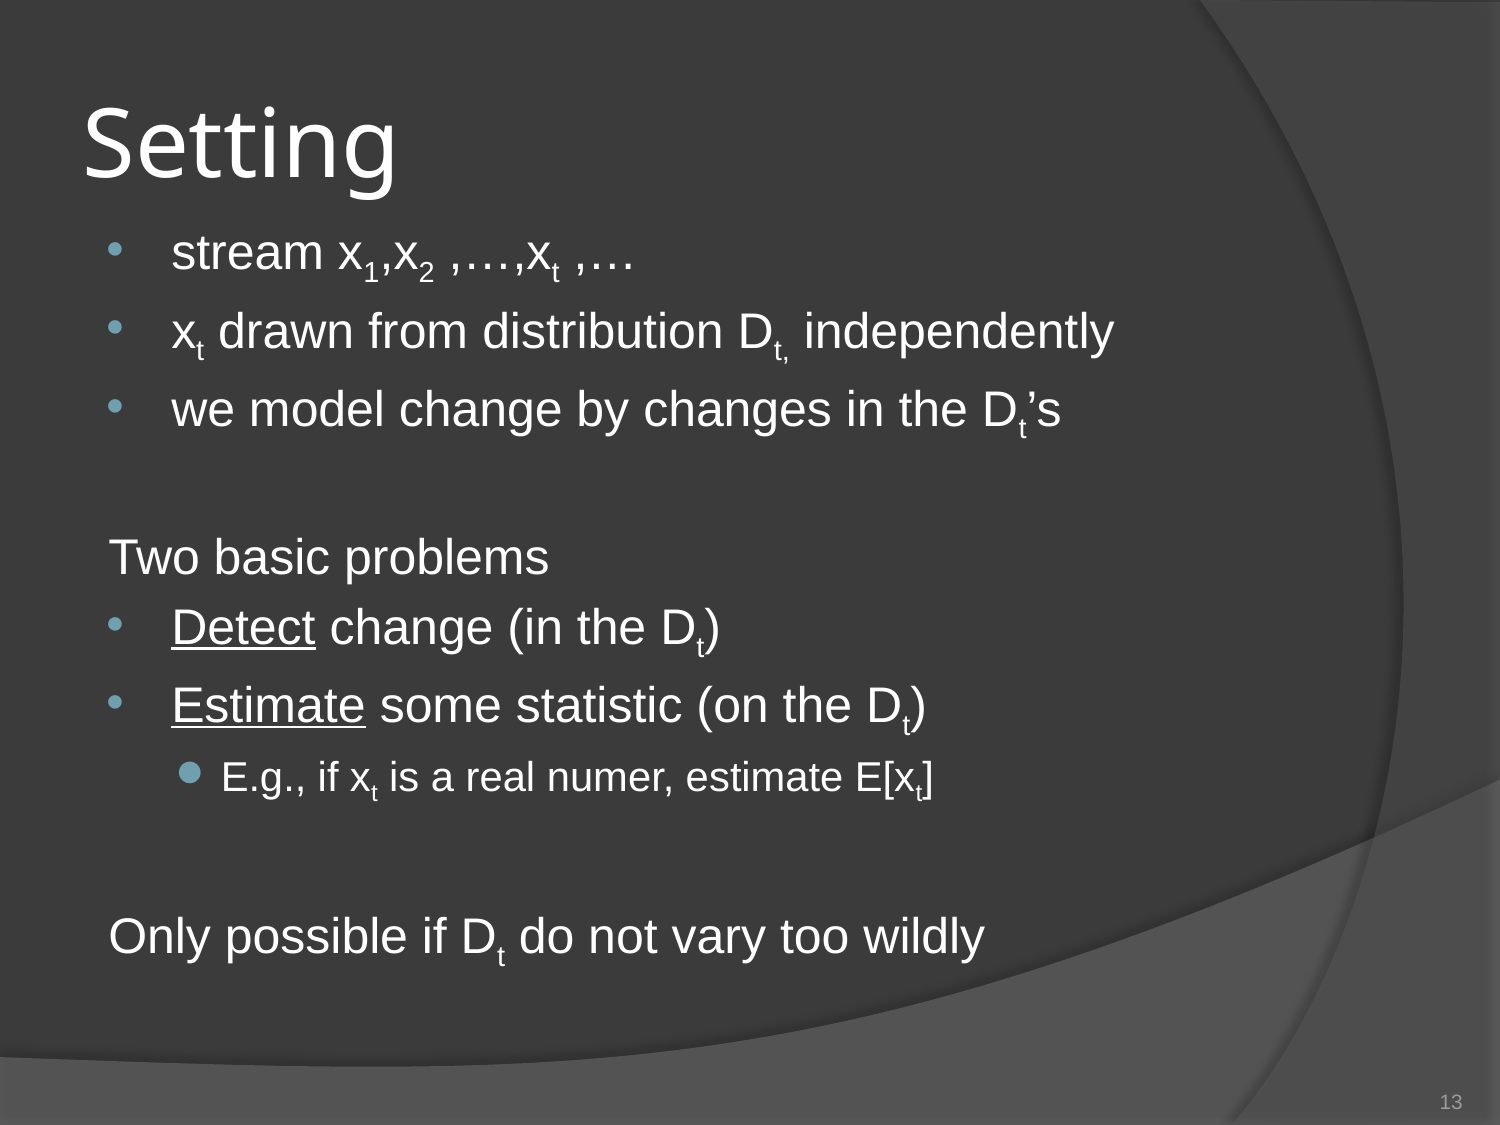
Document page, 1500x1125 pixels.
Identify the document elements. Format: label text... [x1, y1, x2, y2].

list stream x1,x2 ,…,xt ,… xt drawn from distribution Dt, independently we model change by changes in the Dt’s Two basic problems Detect change (in the Dt) Estimate some statistic (on the Dt) E.g., if xt is a real numer, estimate E[xt] Only possible if Dt do not vary too wildly [87, 212, 1425, 955]
slide_number 13 [1337, 1053, 1463, 1114]
title Setting [75, 45, 1300, 233]
